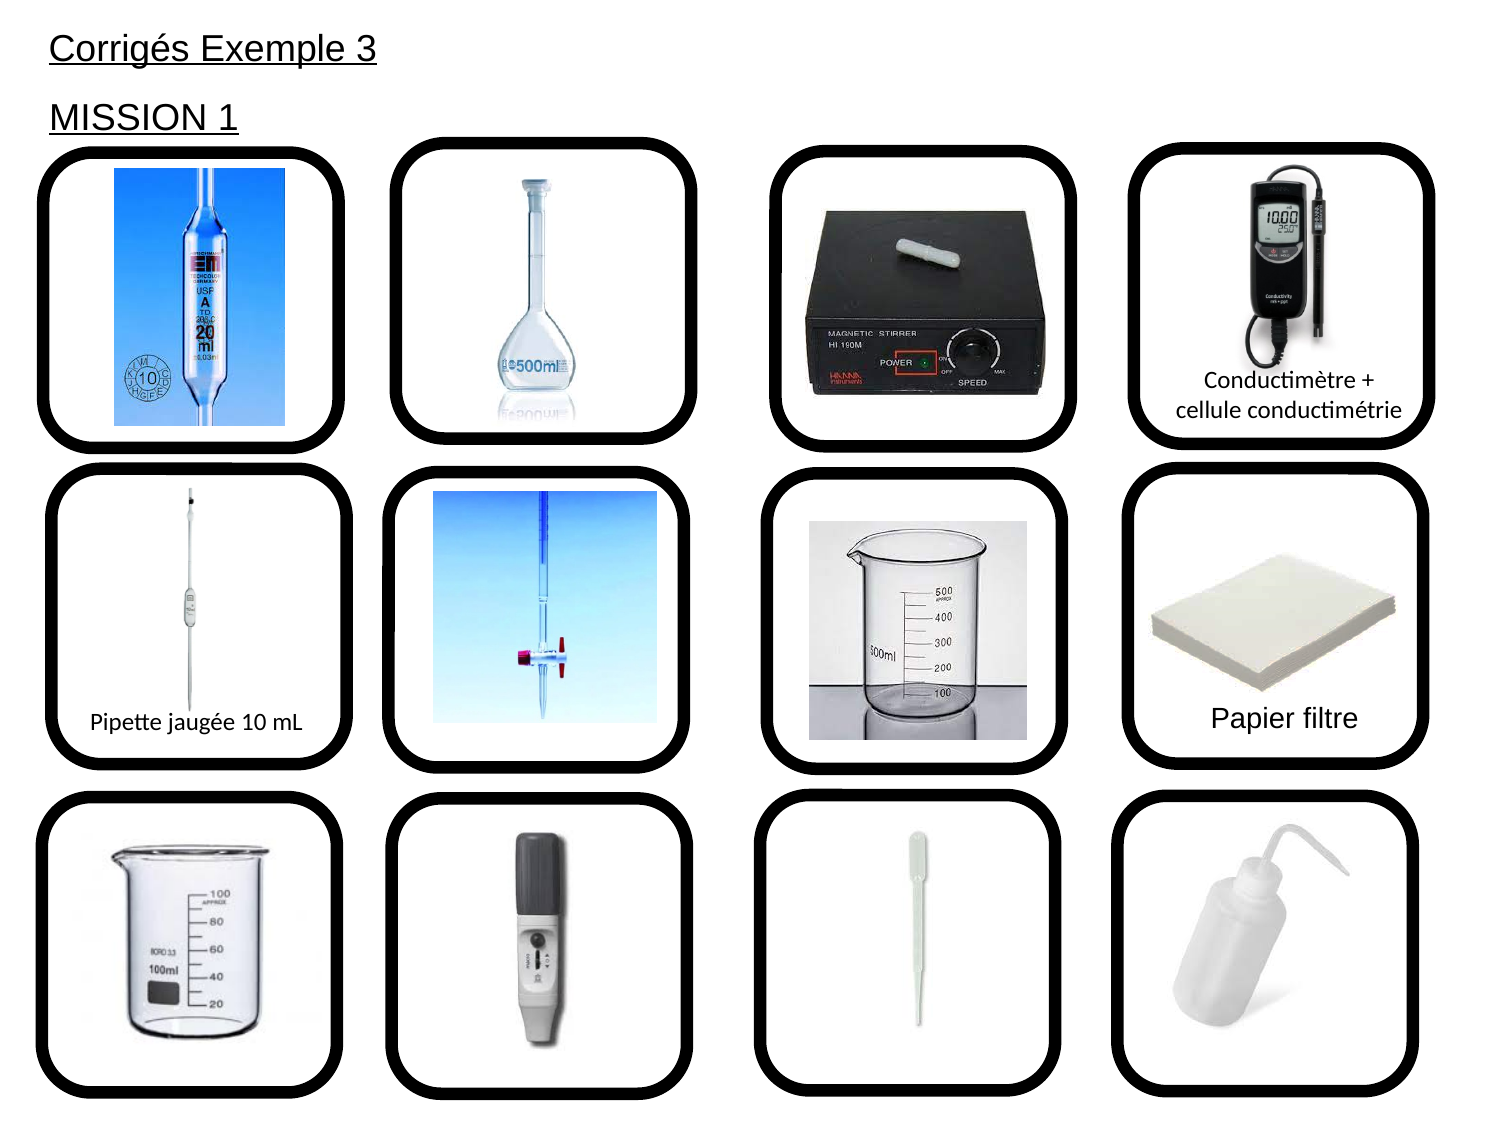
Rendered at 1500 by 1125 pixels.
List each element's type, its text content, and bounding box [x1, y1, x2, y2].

text_box [42, 151, 340, 449]
text_box [774, 150, 1072, 448]
text_box [765, 472, 1063, 770]
text_box [759, 793, 1057, 1092]
picture [805, 208, 1046, 399]
text_box [1132, 147, 1431, 445]
picture [180, 482, 203, 717]
text_box [387, 471, 685, 769]
text_box [1116, 794, 1414, 1093]
picture [809, 521, 1027, 740]
picture [810, 819, 1025, 1035]
picture [114, 168, 285, 426]
picture [478, 166, 594, 427]
text_box [50, 467, 348, 766]
text_box MISSION 1 [34, 85, 1248, 146]
text_box Corrigés Exemple 3 [33, 16, 1248, 76]
picture [1151, 818, 1368, 1036]
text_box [41, 797, 337, 1093]
picture [433, 491, 658, 723]
text_box [394, 142, 693, 440]
picture [1217, 162, 1357, 376]
text_box Pipette jaugée 10 mL [62, 698, 331, 743]
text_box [391, 798, 687, 1094]
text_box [1127, 468, 1424, 764]
text_box Conductimètre + cellule conductimétrie [1155, 356, 1424, 432]
